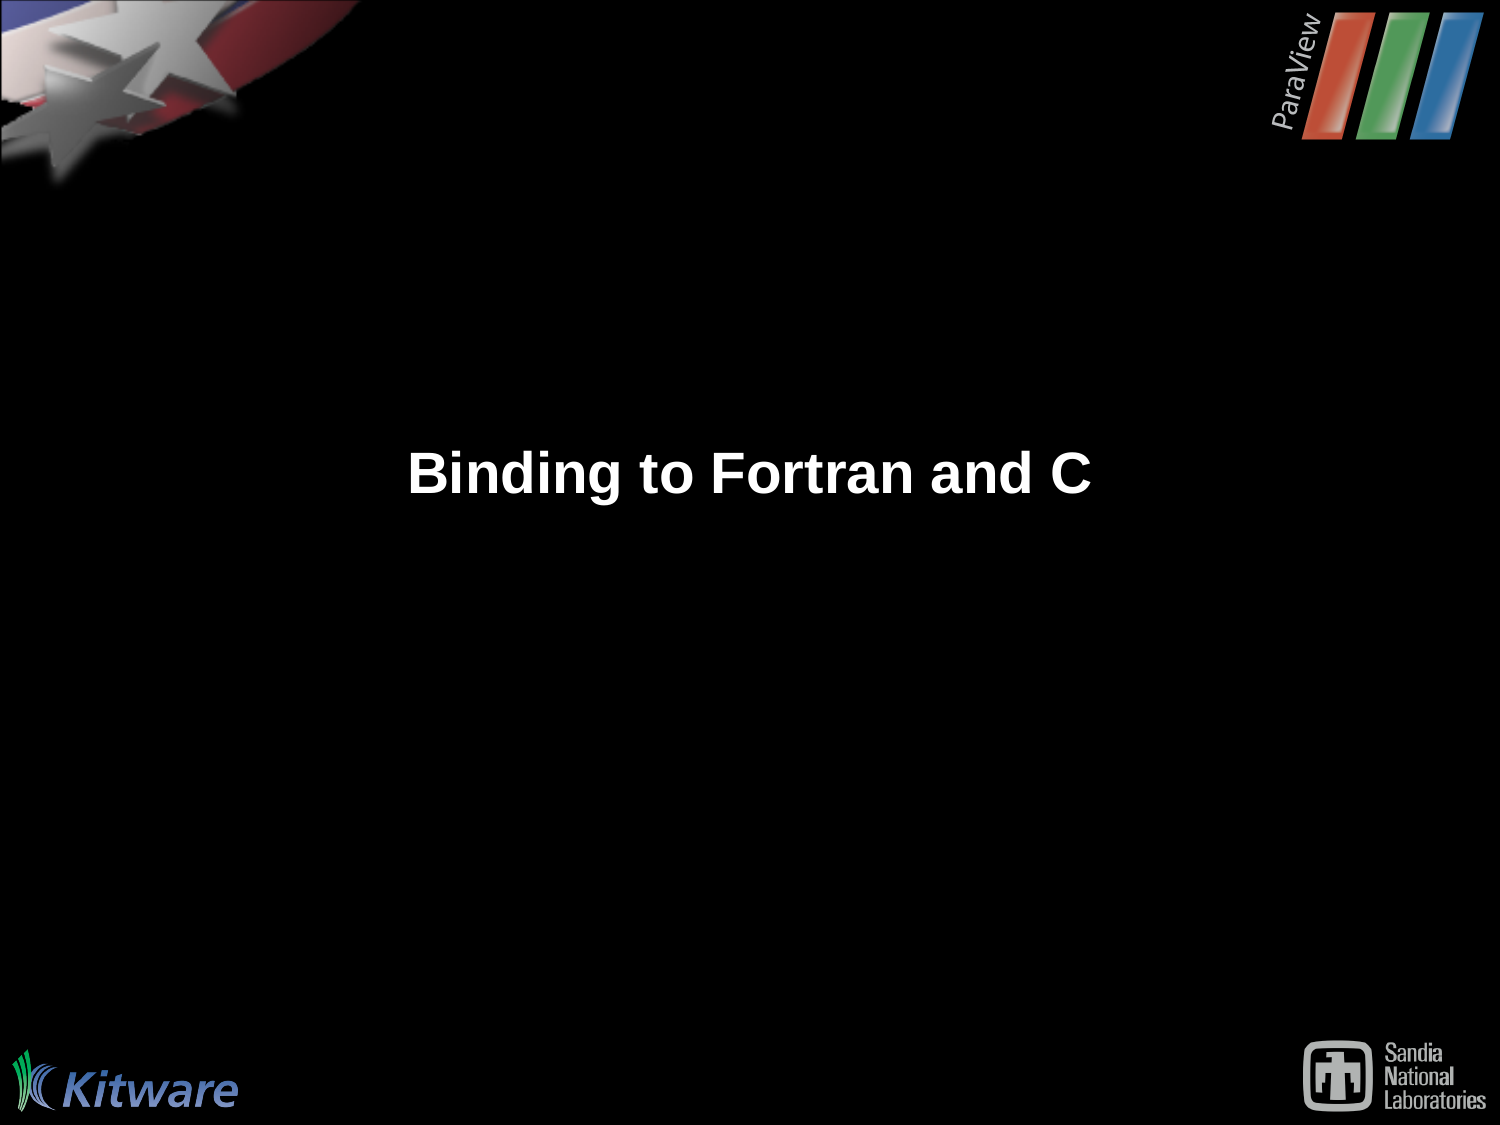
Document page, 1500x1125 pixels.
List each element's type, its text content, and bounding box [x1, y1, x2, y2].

picture [0, 0, 375, 215]
picture [12, 1049, 238, 1112]
title Binding to Fortran and C [111, 348, 1388, 592]
picture [1262, 0, 1488, 150]
picture [1299, 1037, 1488, 1114]
